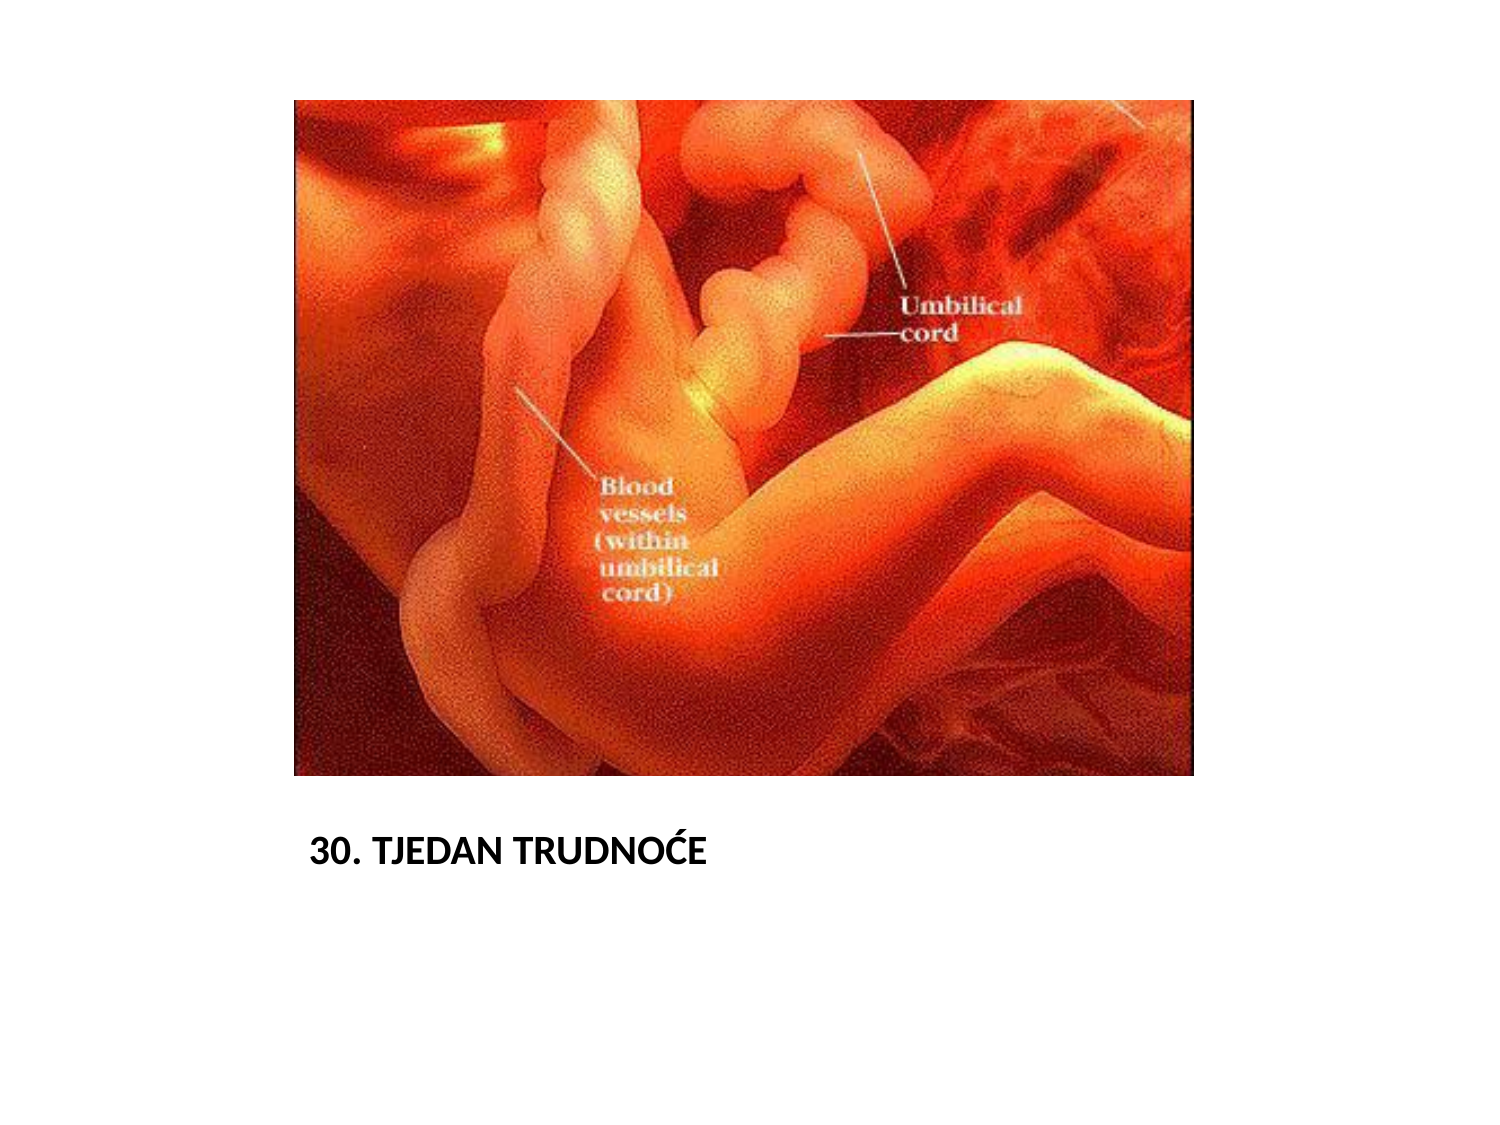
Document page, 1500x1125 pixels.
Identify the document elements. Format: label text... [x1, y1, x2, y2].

picture [293, 100, 1195, 776]
title 30. TJEDAN TRUDNOĆE [294, 787, 1194, 881]
